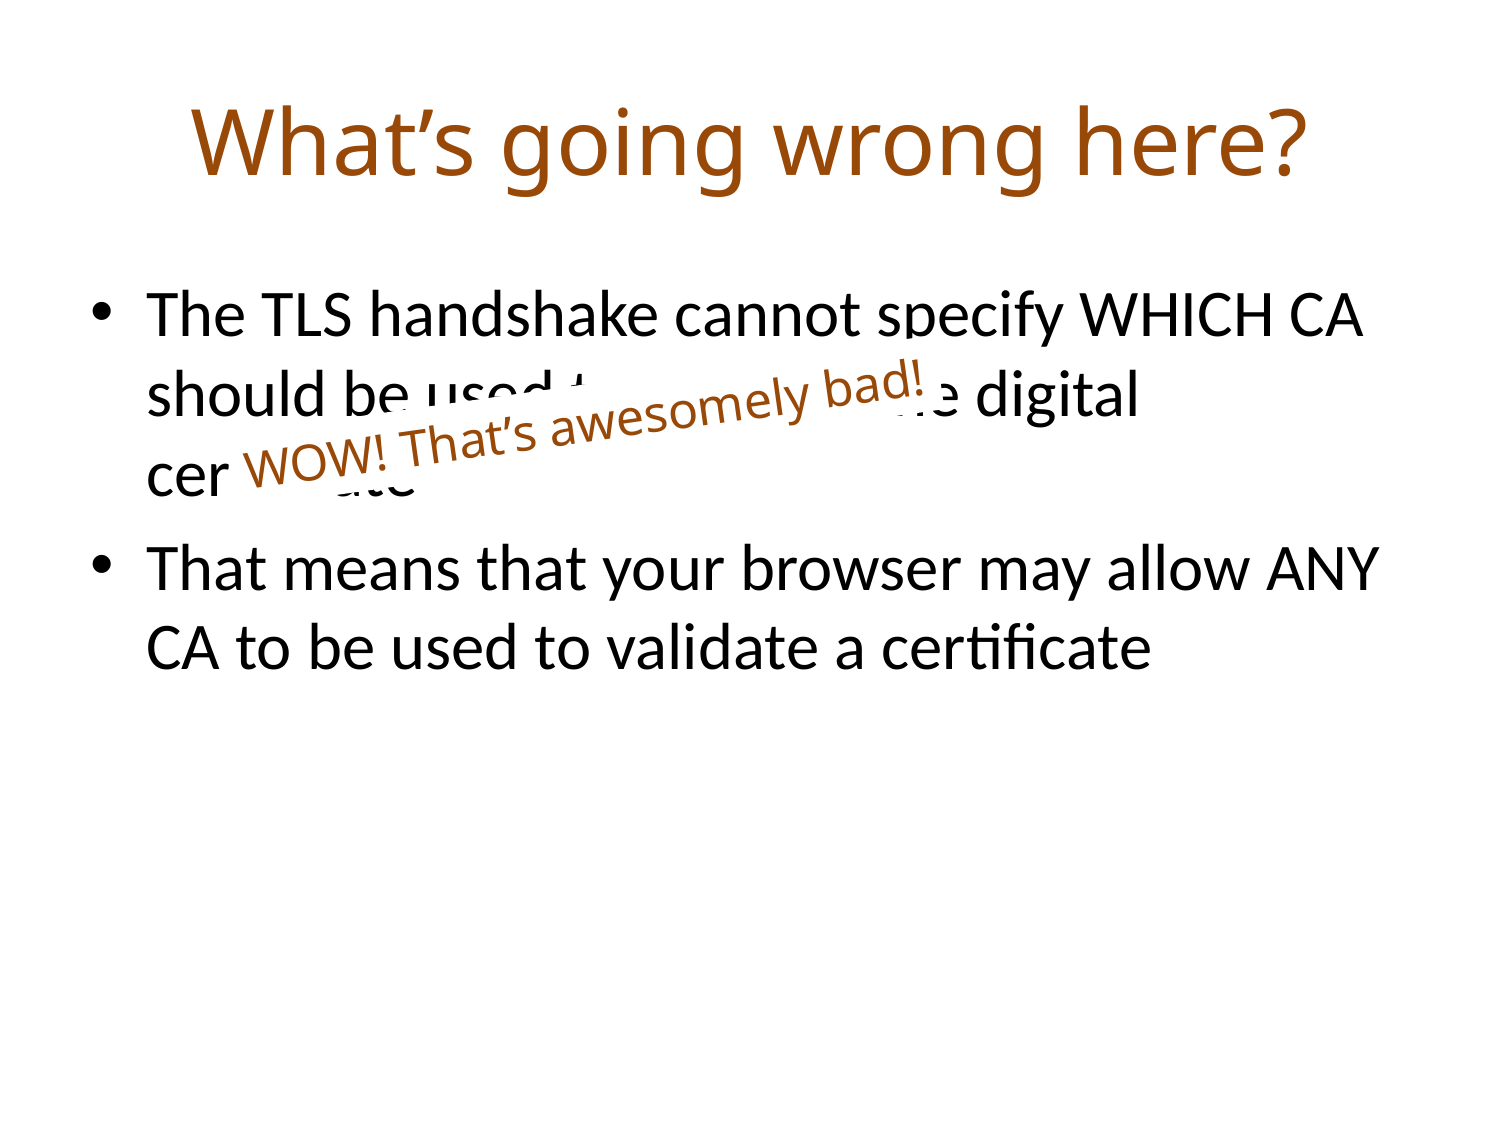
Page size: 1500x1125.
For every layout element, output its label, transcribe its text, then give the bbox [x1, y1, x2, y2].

text_box WOW! That’s awesomely bad! [224, 335, 945, 510]
list The TLS handshake cannot specify WHICH CA should be used to validate the digital certificate That means that your browser may allow ANY CA to be used to validate a certificate [75, 262, 1425, 1005]
title What’s going wrong here? [75, 45, 1425, 233]
